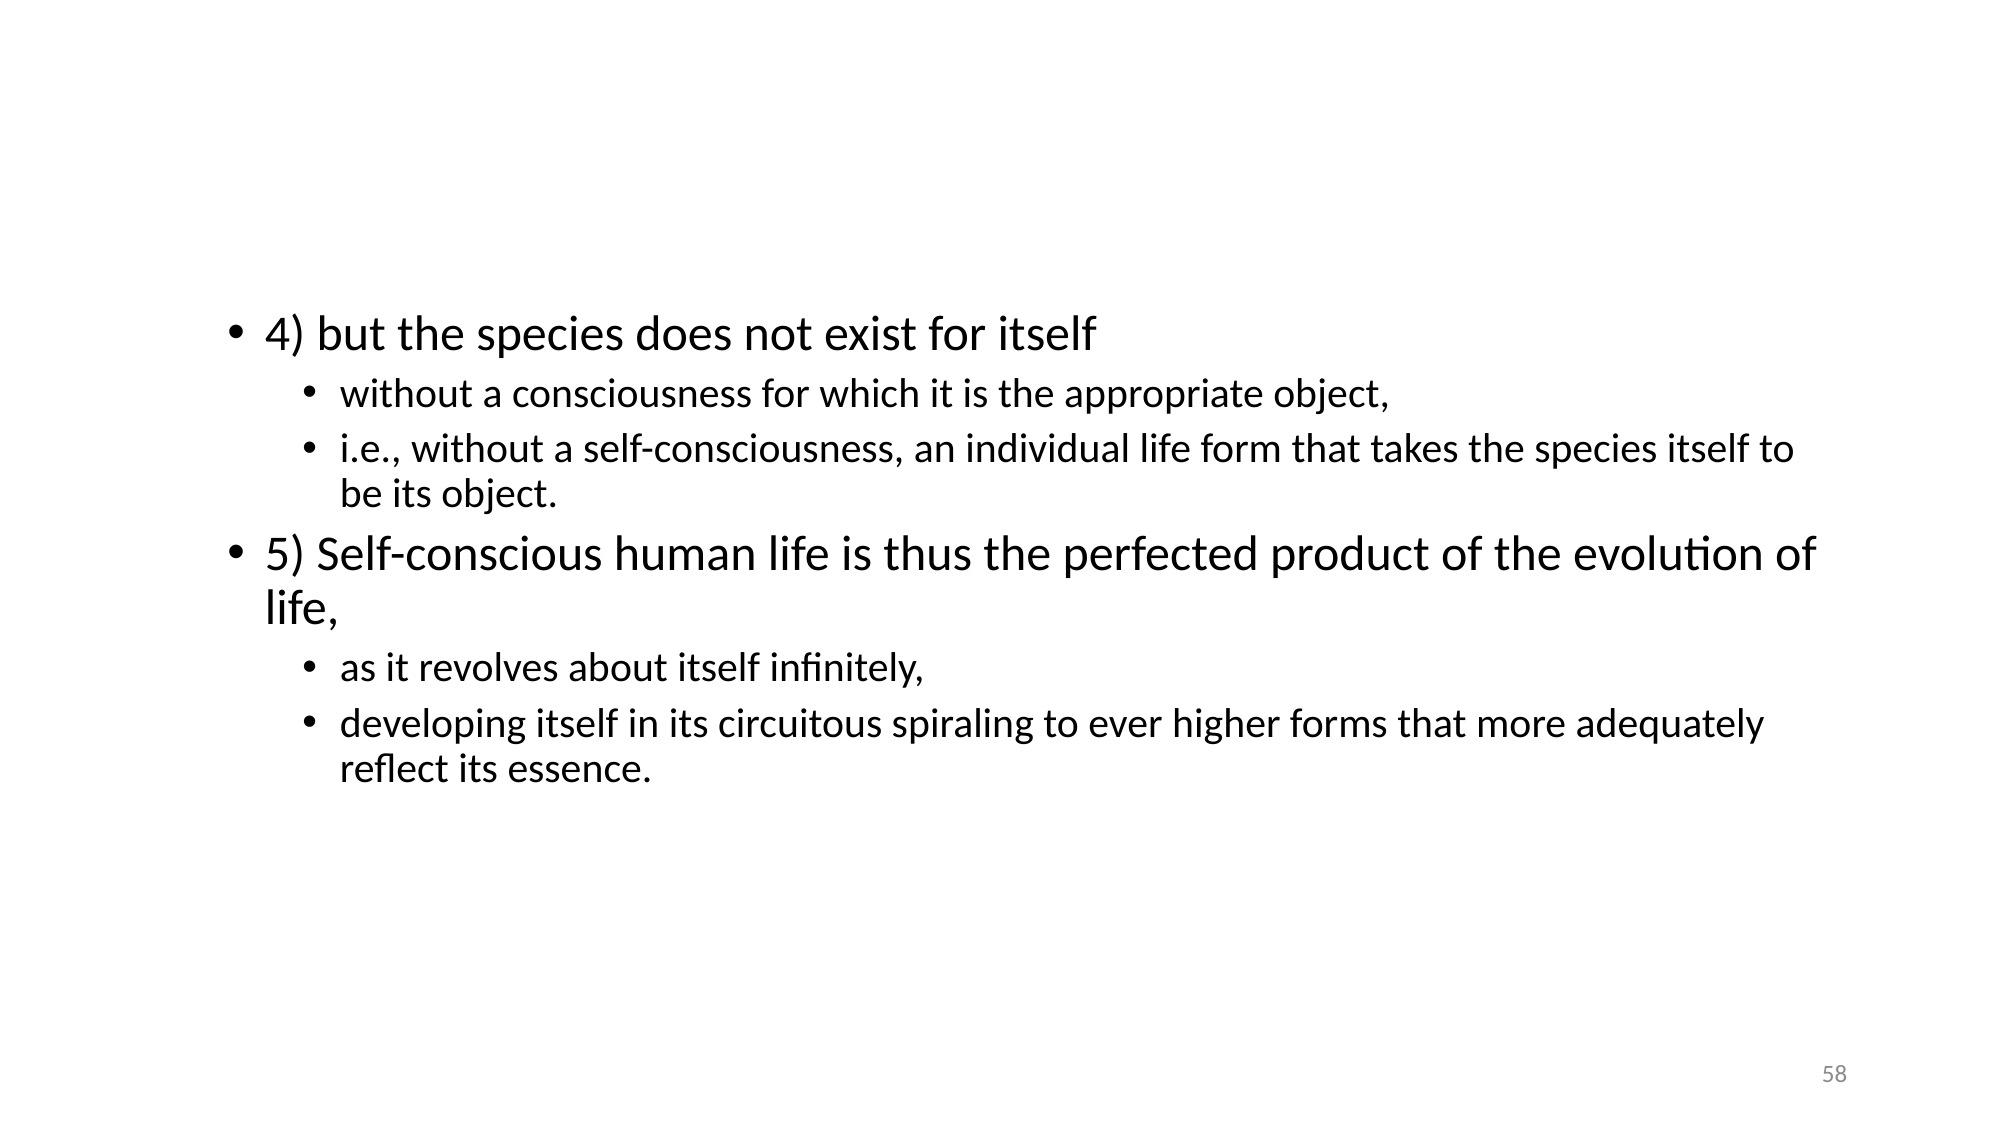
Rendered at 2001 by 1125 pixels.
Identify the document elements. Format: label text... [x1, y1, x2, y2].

slide_number 58 [1412, 1042, 1863, 1103]
list 4) but the species does not exist for itself without a consciousness for which it is the appropriate object, i.e., without a self-consciousness, an individual life form that takes the species itself to be its object. 5) Self-conscious human life is thus the perfected product of the evolution of life, as it revolves about itself infinitely, developing itself in its circuitous spiraling to ever higher forms that more adequately reflect its essence. [137, 299, 1863, 1014]
